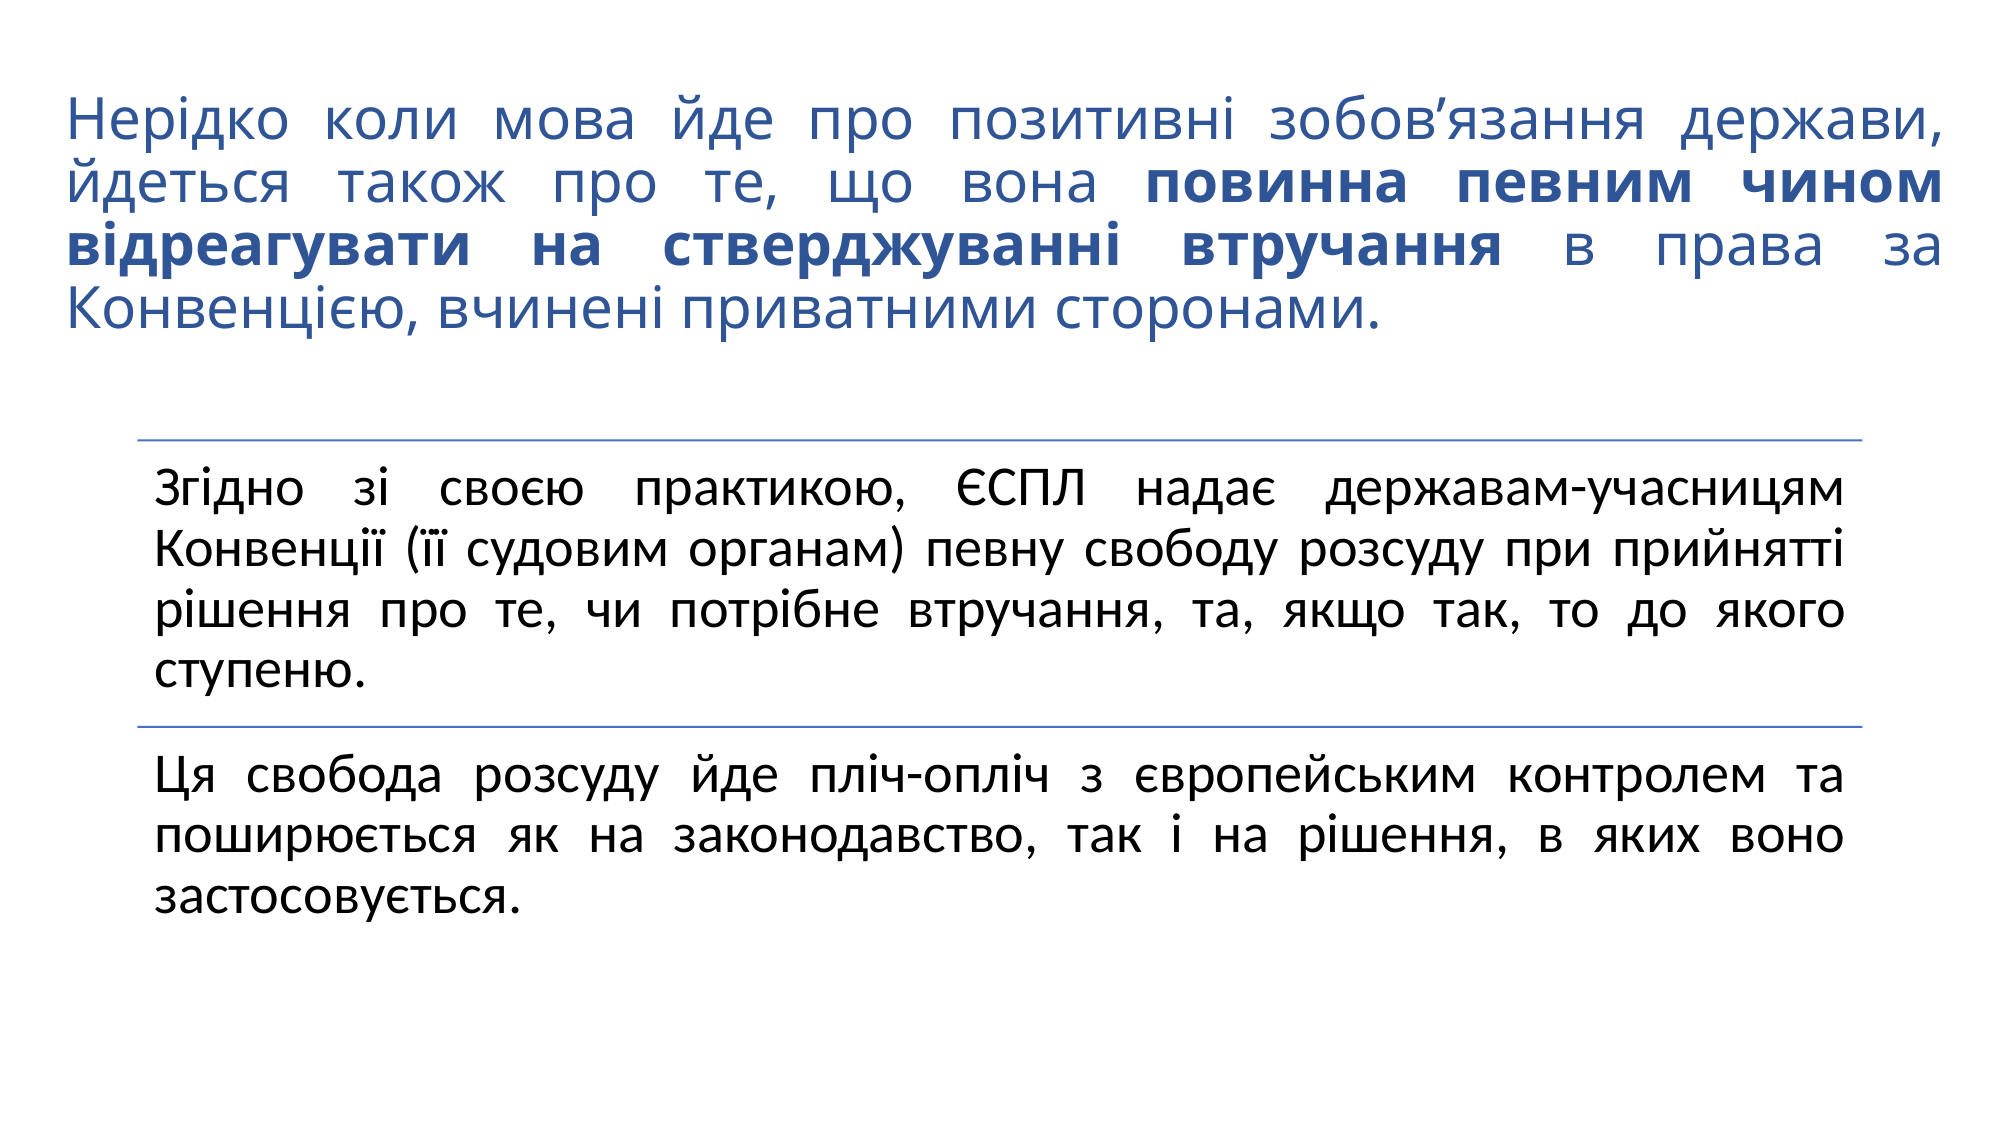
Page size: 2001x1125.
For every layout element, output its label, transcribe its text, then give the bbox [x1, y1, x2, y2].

title Нерідко коли мова йде про позитивні зобов’язання держави, йдеться також про те, що вона повинна певним чином відреагувати на стверджуванні втручання в права за Конвенцією, вчинені приватними сторонами. [50, 90, 1960, 341]
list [137, 440, 1863, 1014]
